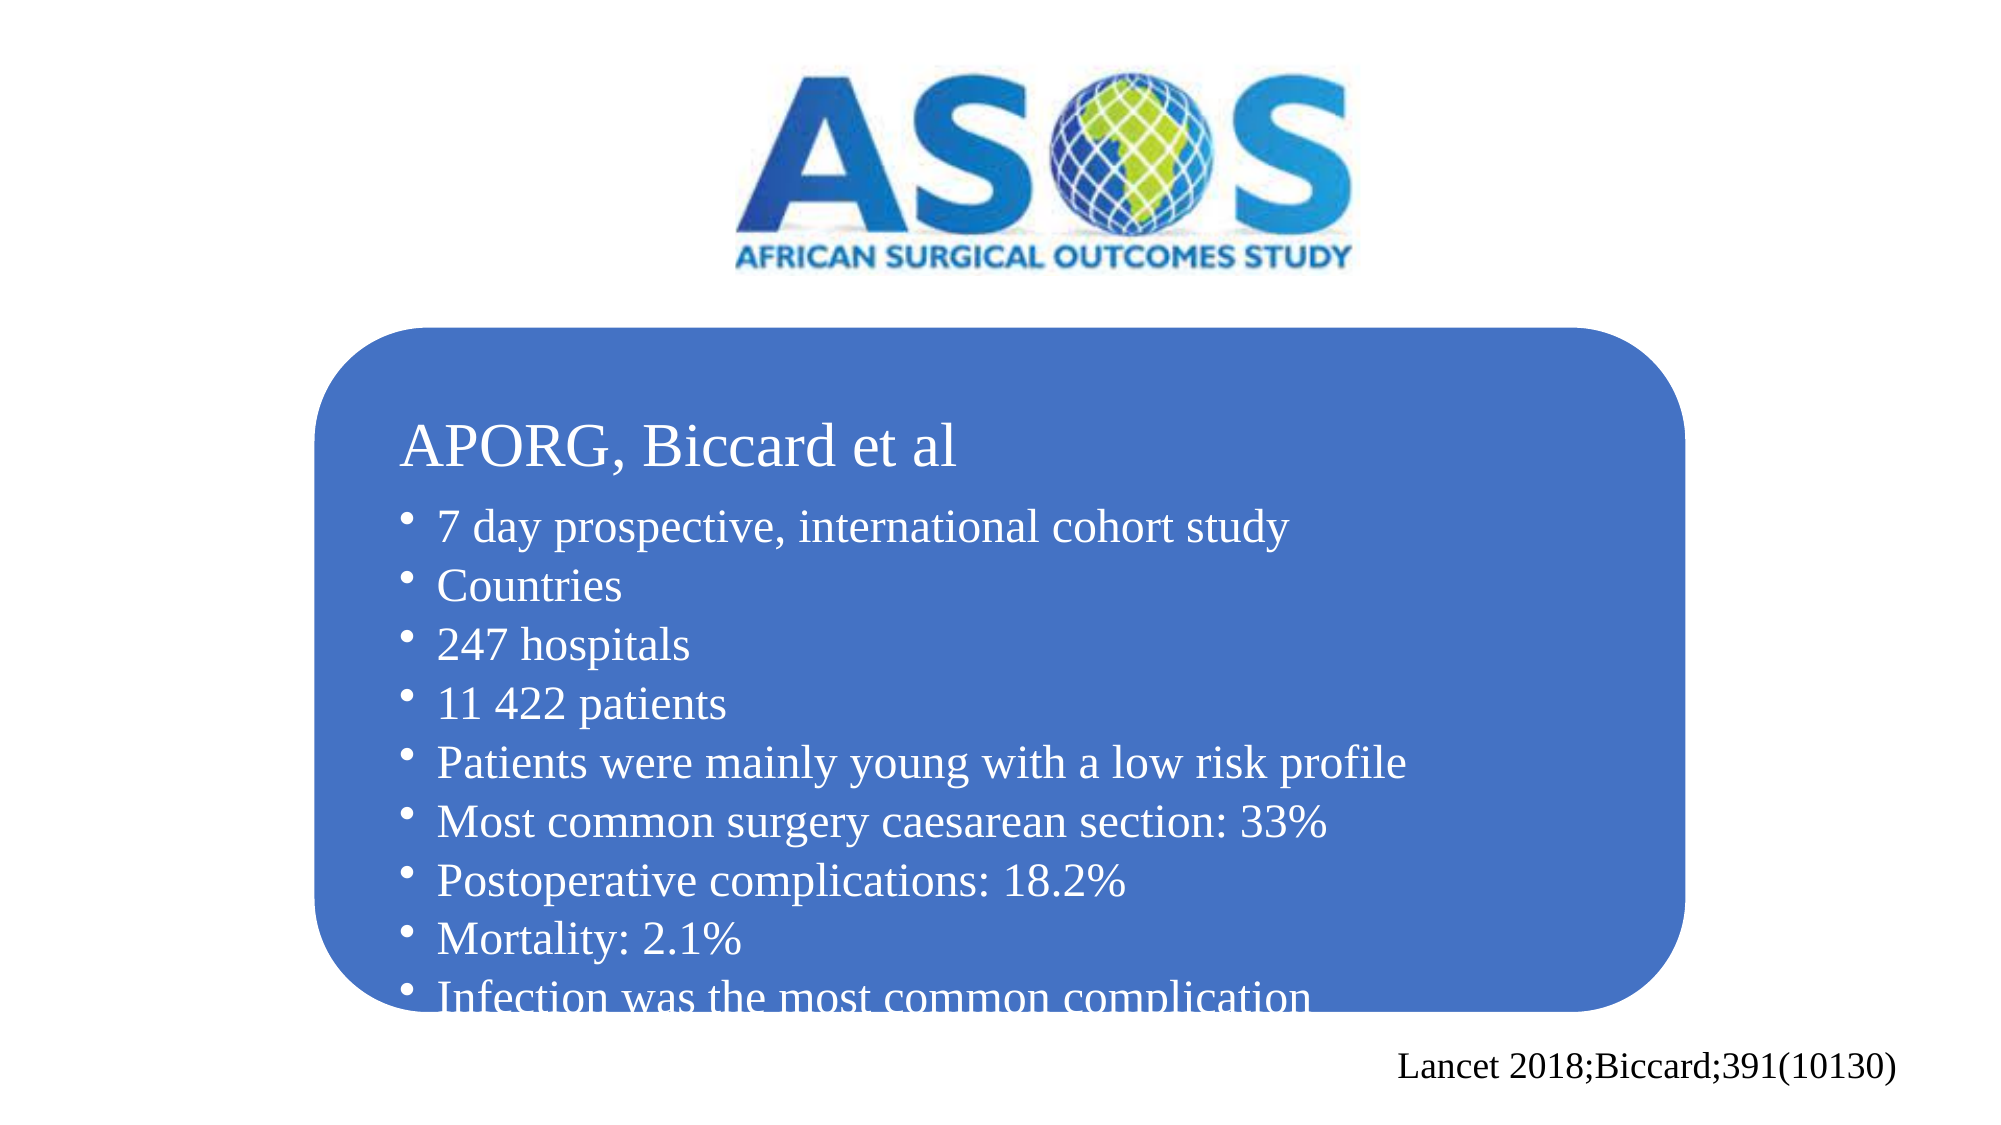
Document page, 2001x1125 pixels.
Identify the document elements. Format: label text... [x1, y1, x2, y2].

text_box Lancet 2018;Biccard;391(10130) [1382, 1033, 1913, 1094]
picture [735, 0, 1361, 276]
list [137, 326, 1863, 1014]
